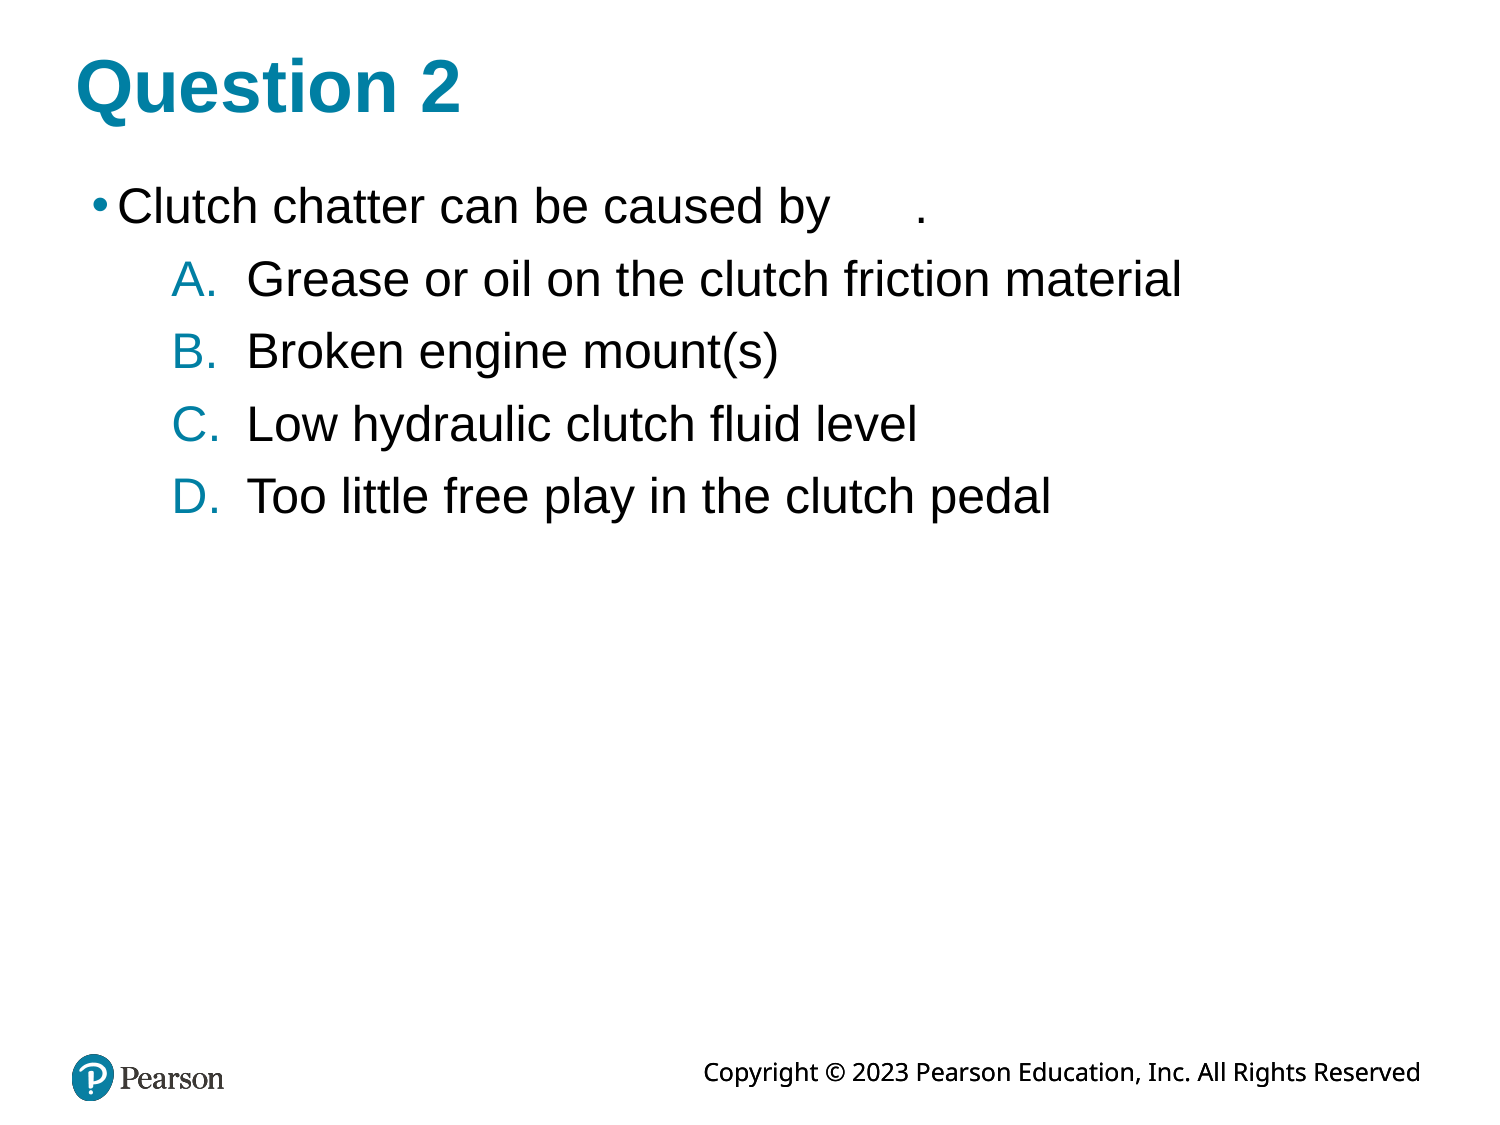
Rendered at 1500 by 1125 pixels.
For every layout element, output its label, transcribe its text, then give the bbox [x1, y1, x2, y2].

title Question 2 [75, 30, 1425, 137]
picture [72, 1088, 83, 1101]
list Clutch chatter can be caused by . Grease or oil on the clutch friction material Broken engine mount(s) Low hydraulic clutch fluid level Too little free play in the clutch pedal [75, 166, 1426, 562]
picture [72, 1054, 87, 1070]
picture [80, 1063, 106, 1088]
picture [98, 1054, 224, 1101]
